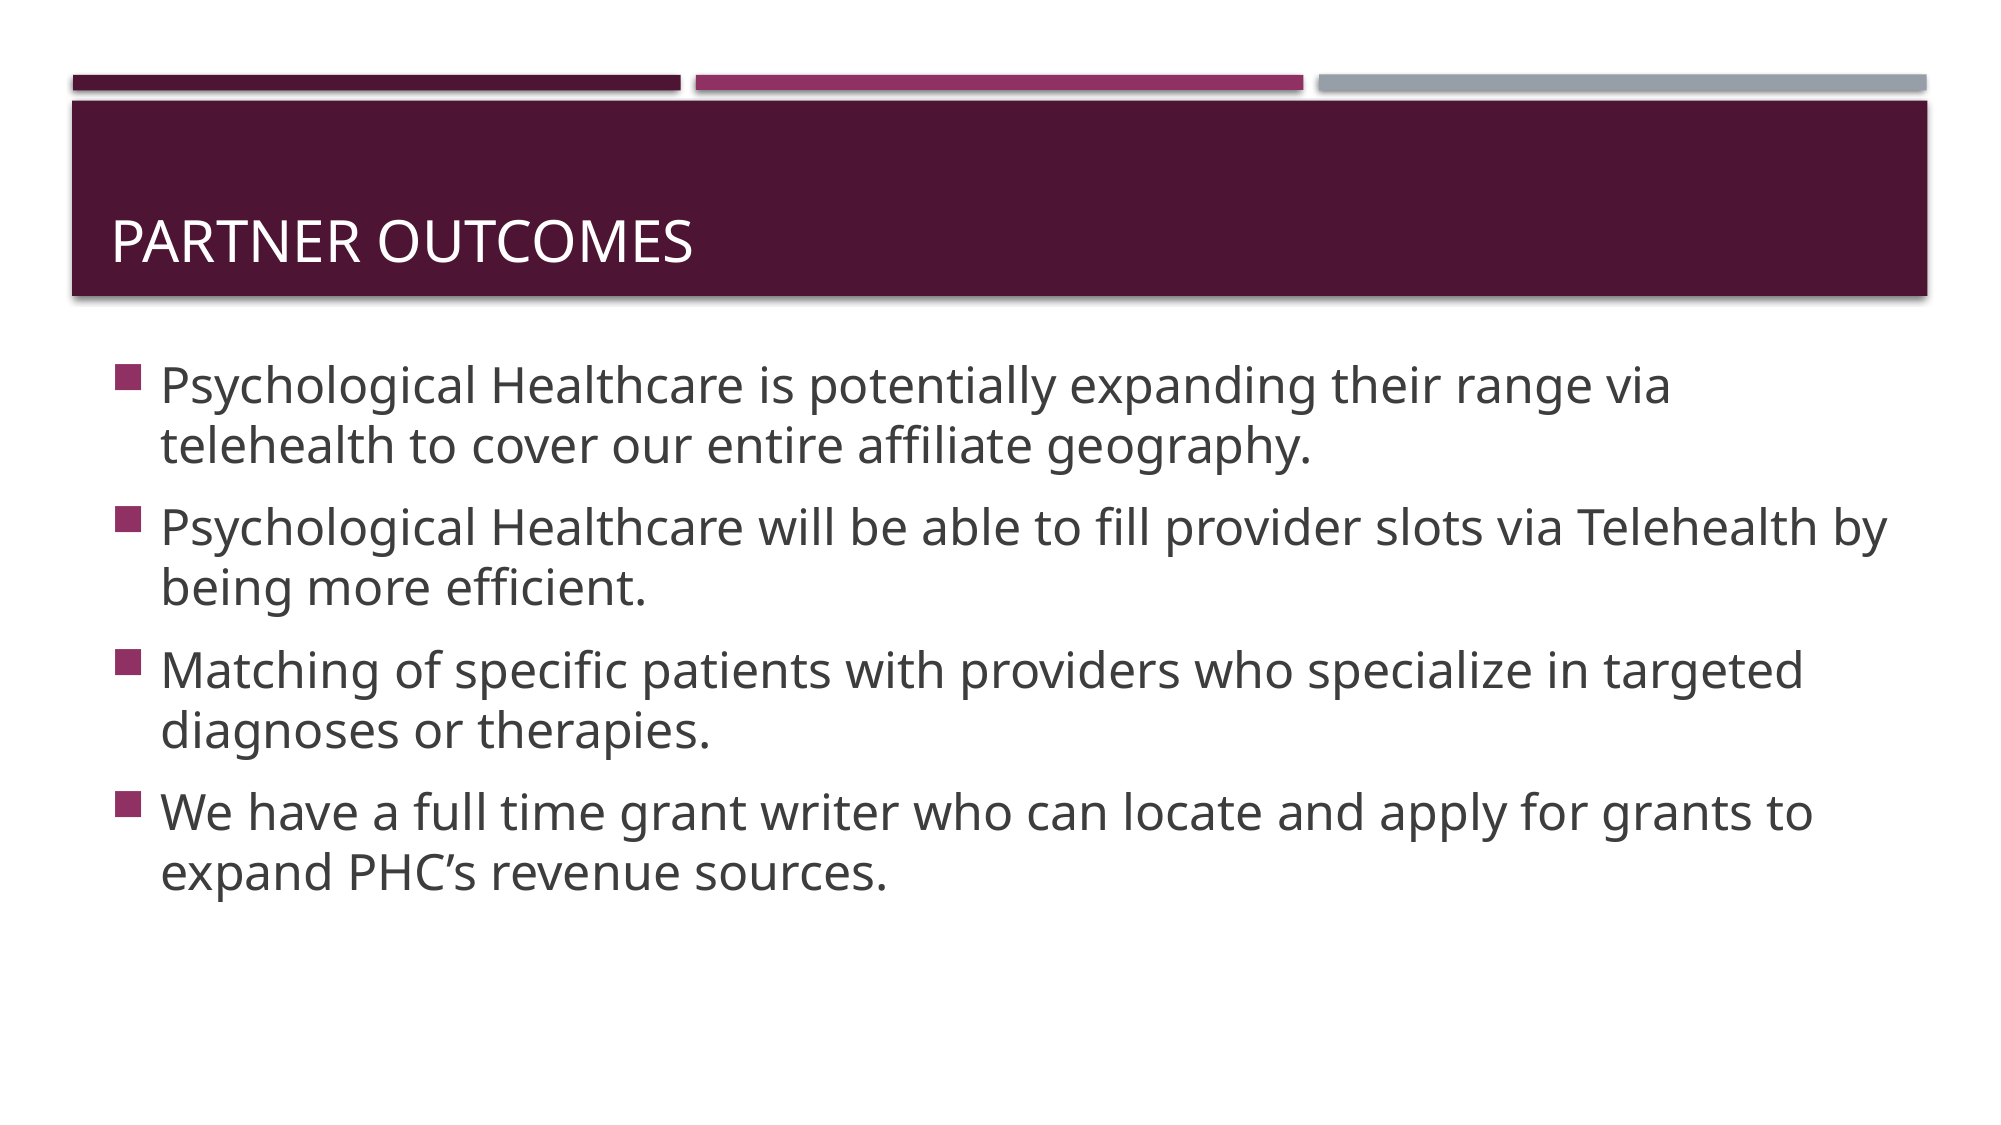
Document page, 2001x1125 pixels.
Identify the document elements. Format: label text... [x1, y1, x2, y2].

list Psychological Healthcare is potentially expanding their range via telehealth to cover our entire affiliate geography. Psychological Healthcare will be able to fill provider slots via Telehealth by being more efficient. Matching of specific patients with providers who specialize in targeted diagnoses or therapies. We have a full time grant writer who can locate and apply for grants to expand PHC’s revenue sources. [95, 357, 1905, 962]
title Partner Outcomes [95, 115, 1905, 282]
